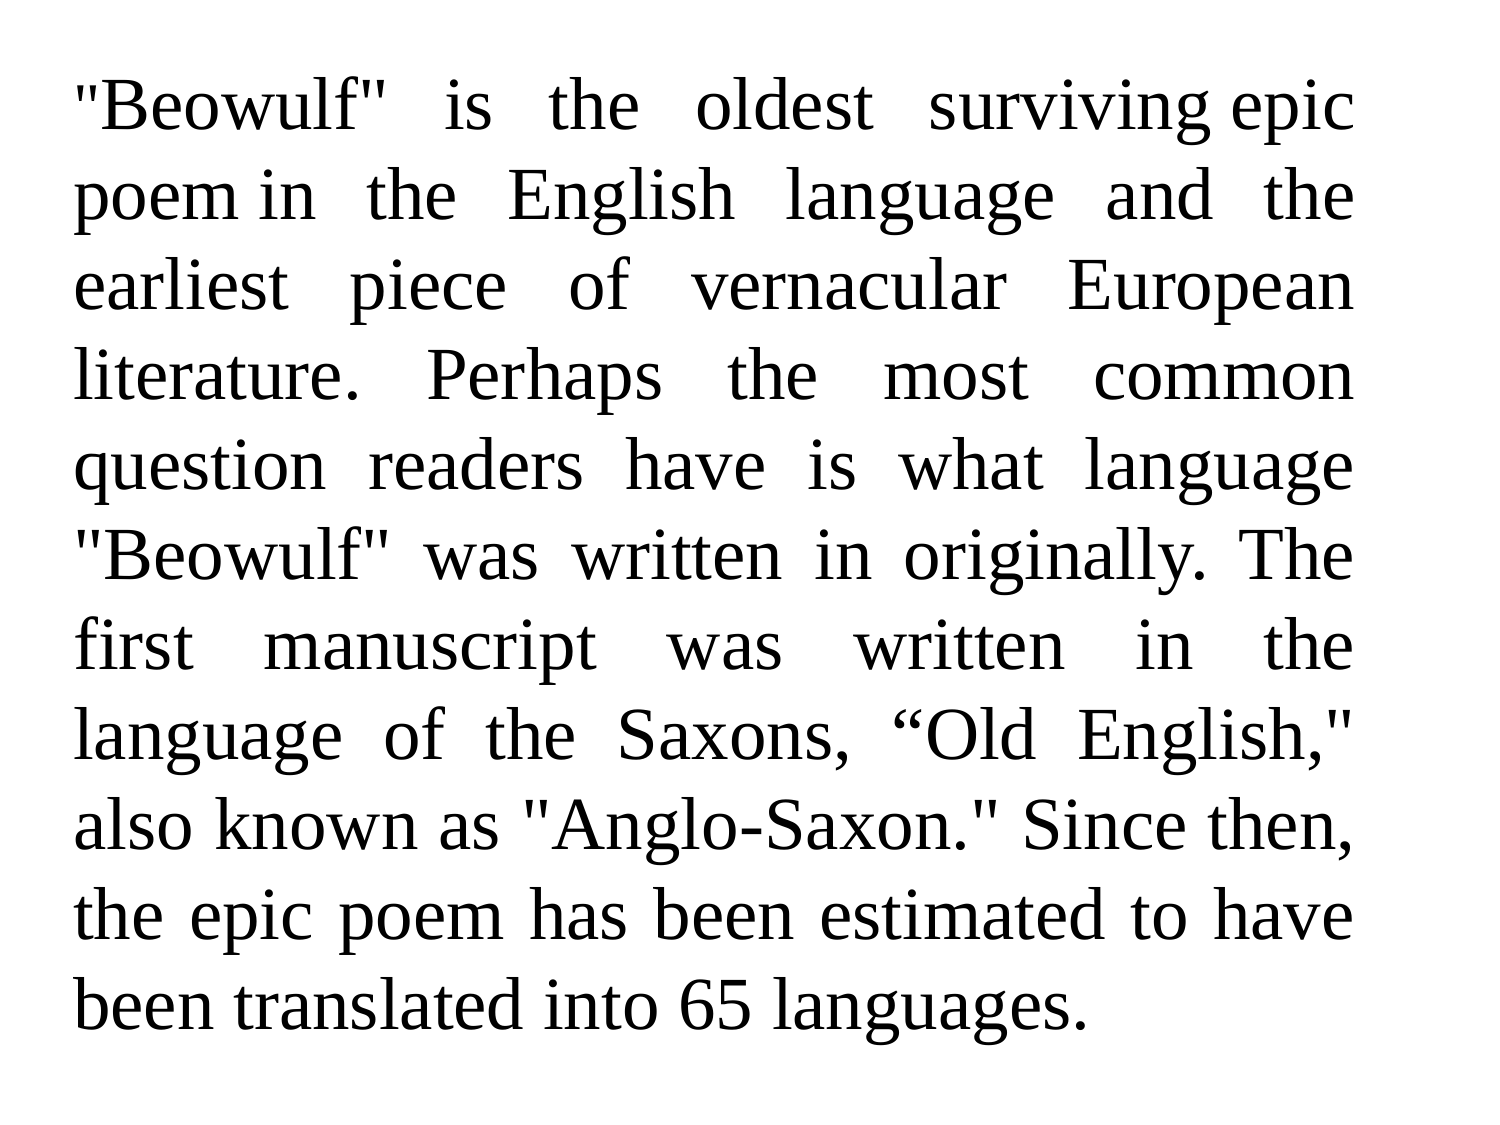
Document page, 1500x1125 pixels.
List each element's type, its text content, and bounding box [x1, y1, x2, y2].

text_box "Beowulf" is the oldest surviving epic poem in the English language and the earliest piece of vernacular European literature. Perhaps the most common question readers have is what language "Beowulf" was written in originally. The first manuscript was written in the language of the Saxons, “Old English," also known as "Anglo-Saxon." Since then, the epic poem has been estimated to have been translated into 65 languages. [58, 46, 1372, 1052]
